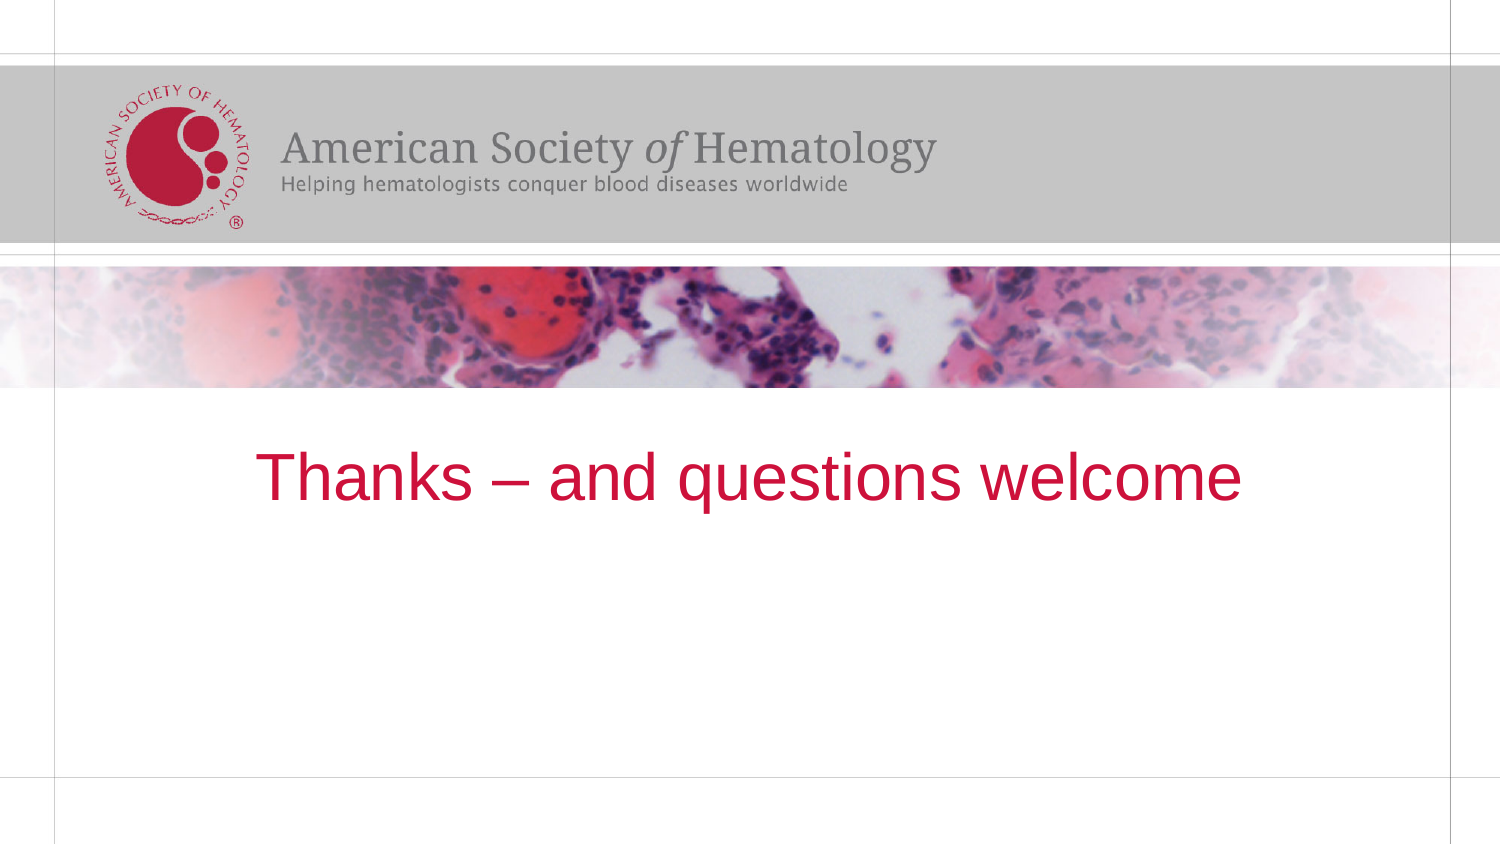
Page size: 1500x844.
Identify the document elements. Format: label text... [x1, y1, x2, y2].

title Thanks – and questions welcome [112, 426, 1388, 537]
picture [0, 0, 1500, 844]
